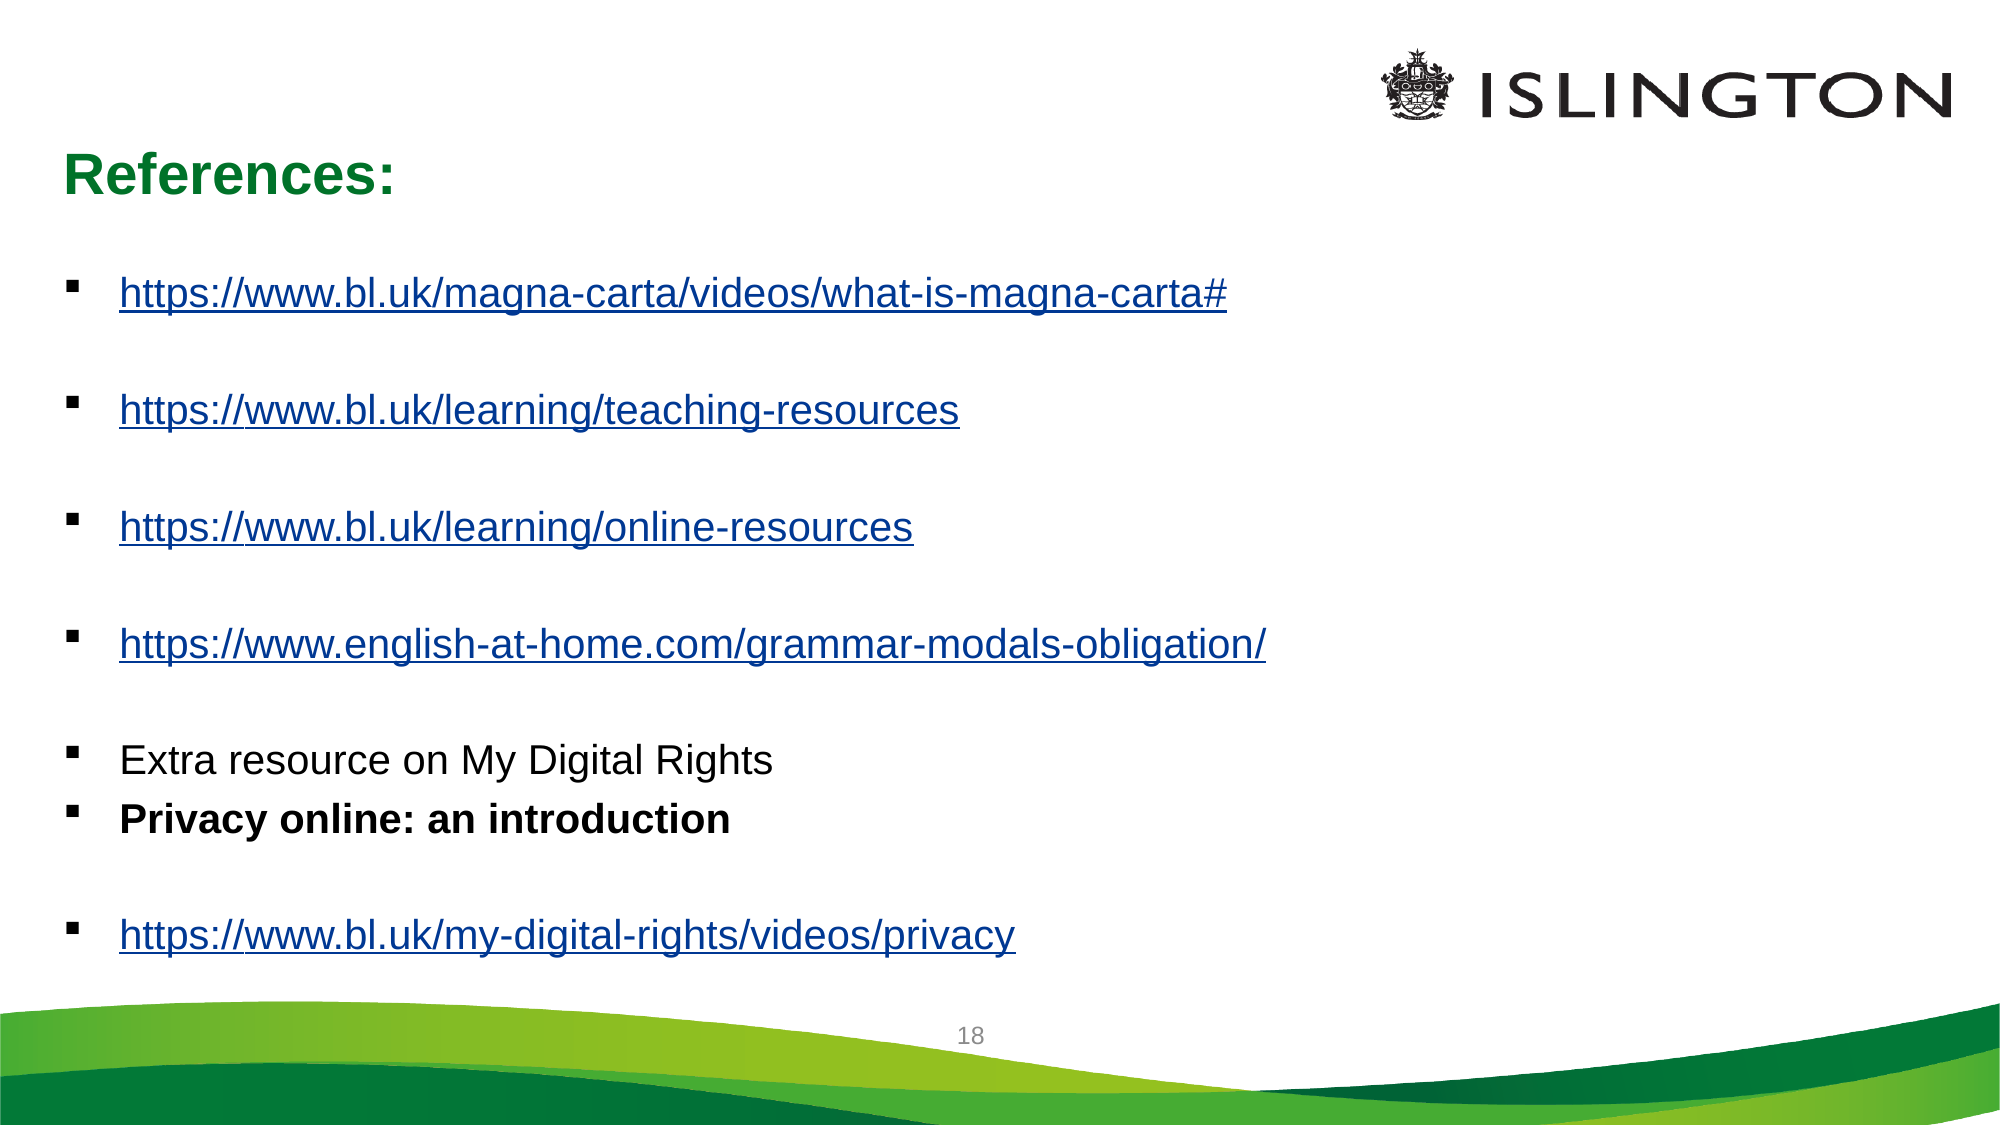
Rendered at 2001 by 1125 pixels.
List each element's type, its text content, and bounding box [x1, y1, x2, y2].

text_box [60, 248, 1871, 624]
title References: [47, 136, 1952, 205]
picture [1381, 48, 1951, 120]
list https://www.bl.uk/magna-carta/videos/what-is-magna-carta# https://www.bl.uk/learning/teaching-resources https://www.bl.uk/learning/online-resources https://www.english-at-home.com/grammar-modals-obligation/ Extra resource on My Digital Rights Privacy online: an introduction https://www.bl.uk/my-digital-rights/videos/privacy [47, 224, 1872, 1079]
slide_number 18 [883, 1004, 1059, 1065]
picture [0, 1001, 2000, 1125]
